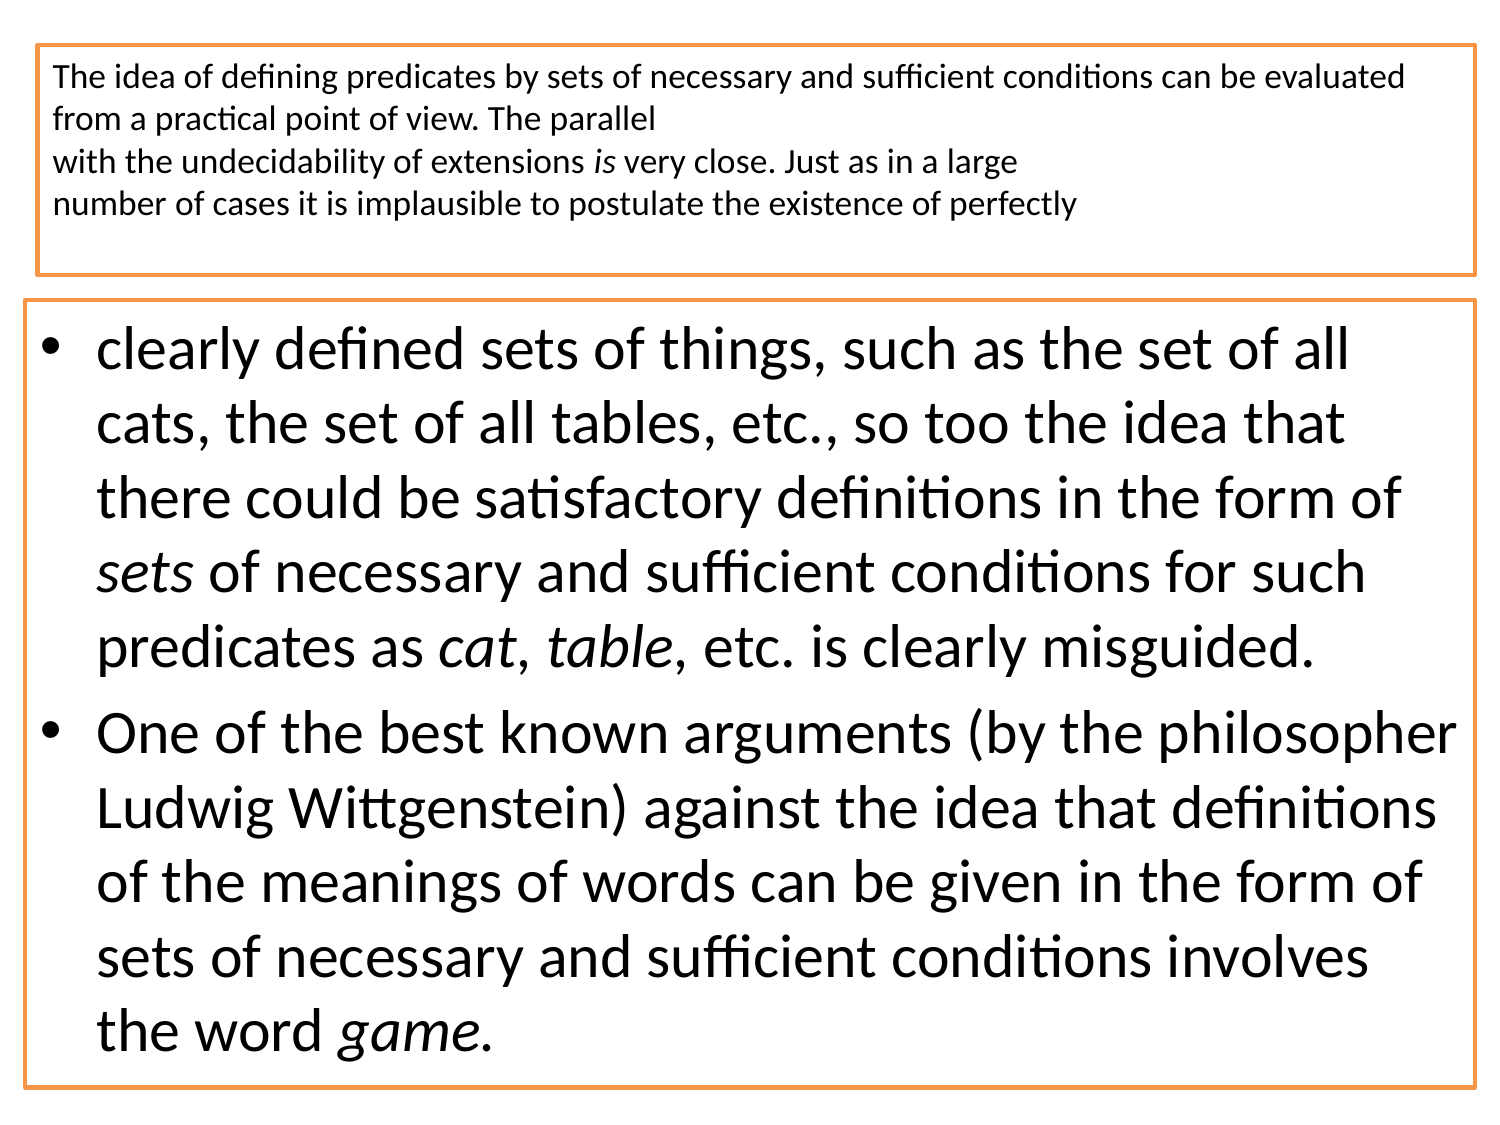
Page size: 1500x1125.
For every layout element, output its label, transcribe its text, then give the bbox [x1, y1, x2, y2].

list clearly defined sets of things, such as the set of all cats, the set of all tables, etc., so too the idea that there could be satisfactory definitions in the form of sets of necessary and sufficient conditions for such predicates as cat, table, etc. is clearly misguided. One of the best known arguments (by the philosopher Ludwig Wittgenstein) against the idea that definitions of the meanings of words can be given in the form of sets of necessary and sufficient conditions involves the word game. [23, 298, 1477, 1090]
title The idea of defining predicates by sets of necessary and sufficient conditions can be evaluated from a practical point of view. The parallel with the undecidability of extensions is very close. Just as in a large number of cases it is implausible to postulate the existence of perfectly [35, 43, 1477, 277]
